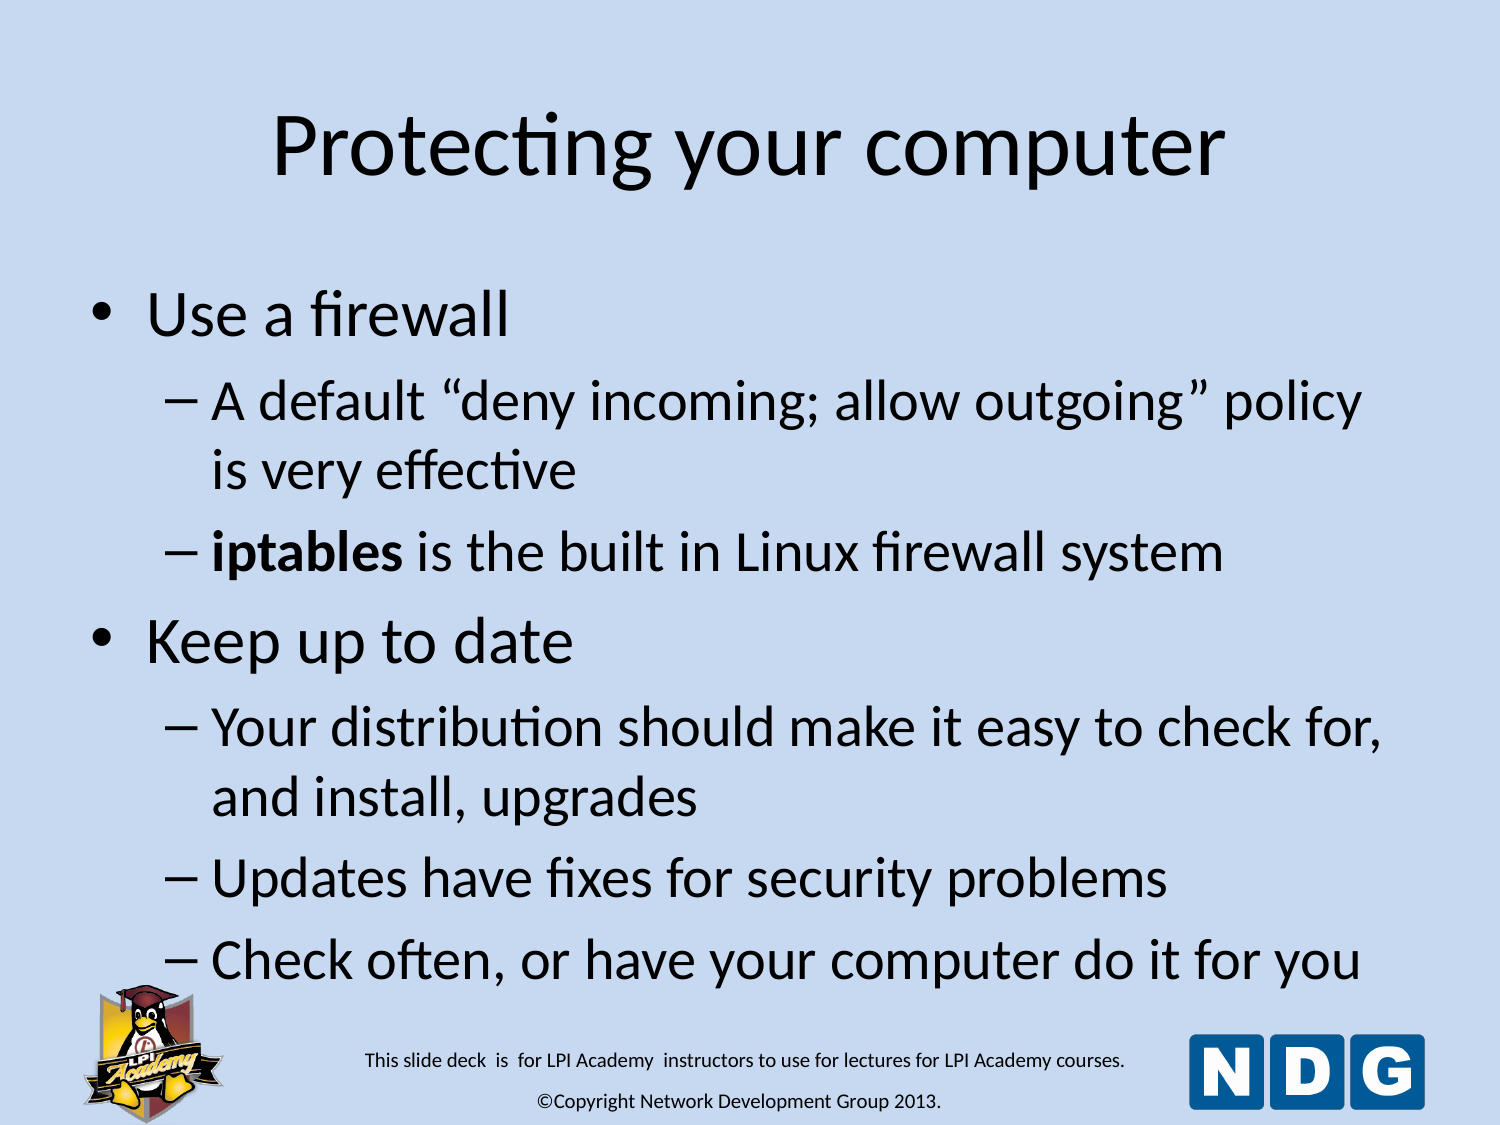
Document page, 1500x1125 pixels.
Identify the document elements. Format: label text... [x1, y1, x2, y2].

list Use a firewall A default “deny incoming; allow outgoing” policy is very effective iptables is the built in Linux firewall system Keep up to date Your distribution should make it easy to check for, and install, upgrades Updates have fixes for security problems Check often, or have your computer do it for you [75, 262, 1425, 1005]
picture [75, 1005, 229, 1125]
title Protecting your computer [75, 45, 1425, 233]
picture [1189, 1034, 1425, 1110]
